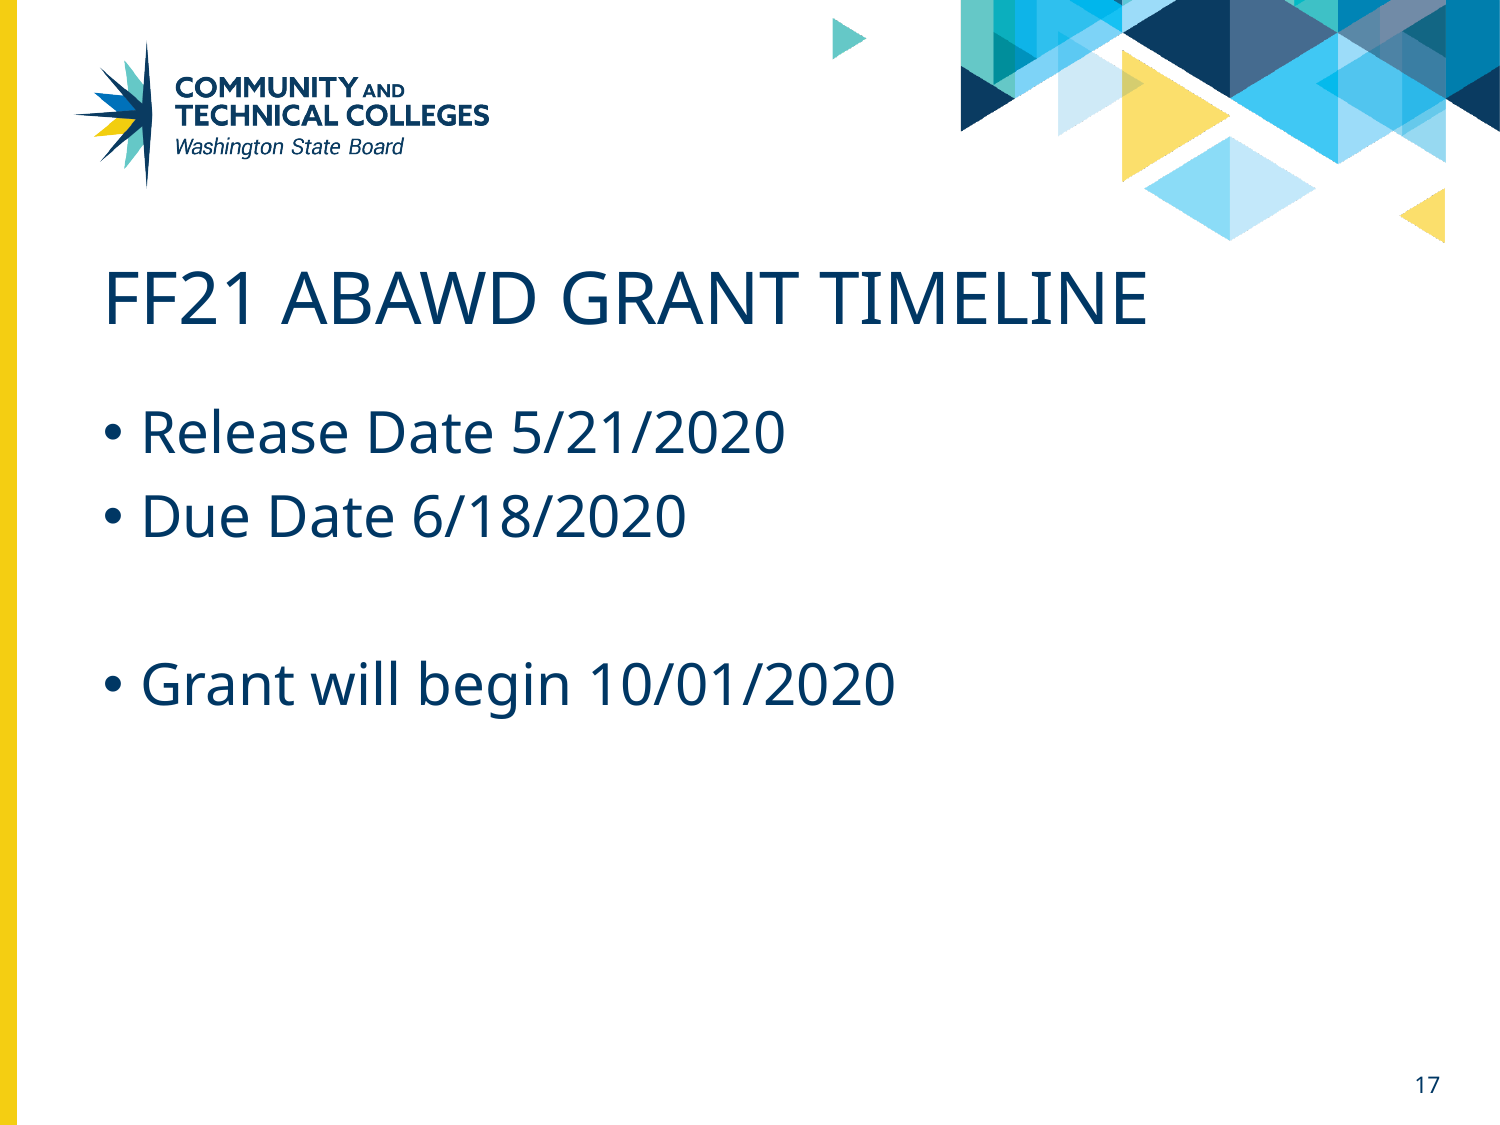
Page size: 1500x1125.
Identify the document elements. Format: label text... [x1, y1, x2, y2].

slide_number 17 [1378, 1063, 1456, 1103]
list Release Date 5/21/2020 Due Date 6/18/2020 Grant will begin 10/01/2020 [88, 396, 1456, 1103]
title FF21 ABAWD Grant Timeline [88, 254, 1456, 385]
picture [17, 25, 557, 228]
picture [832, 0, 1500, 243]
